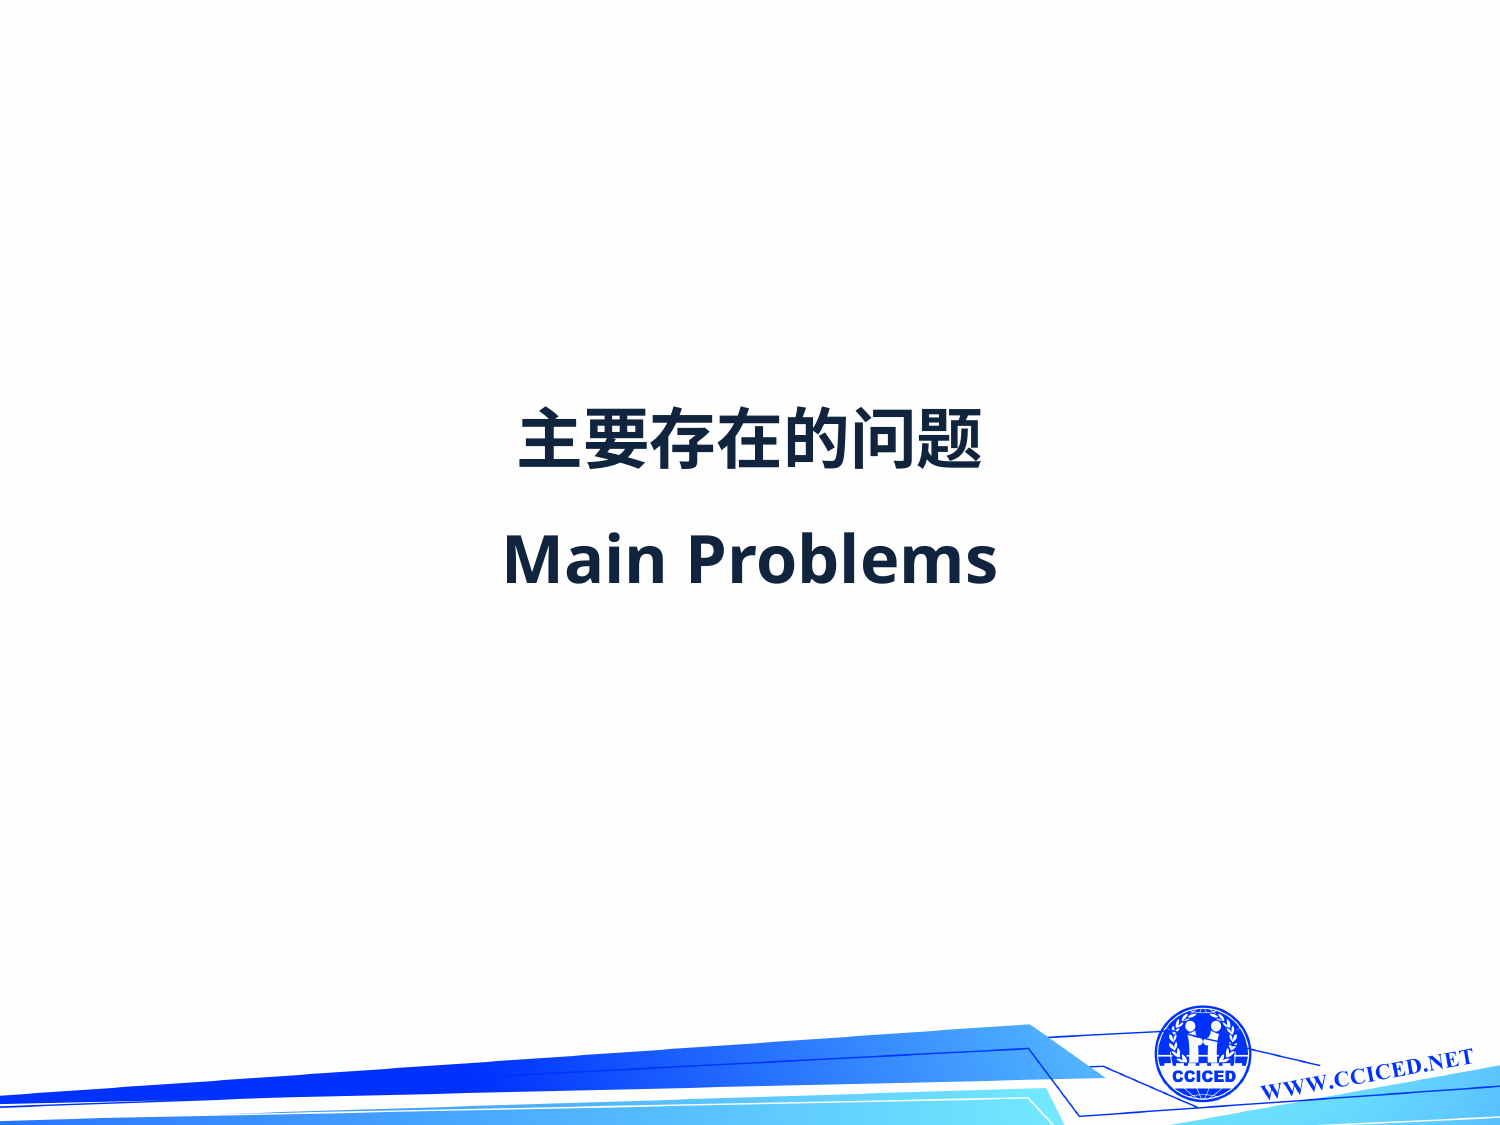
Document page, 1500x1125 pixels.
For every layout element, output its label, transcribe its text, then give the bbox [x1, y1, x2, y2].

title 主要存在的问题 Main Problems [112, 349, 1388, 591]
picture [0, 0, 1500, 1125]
